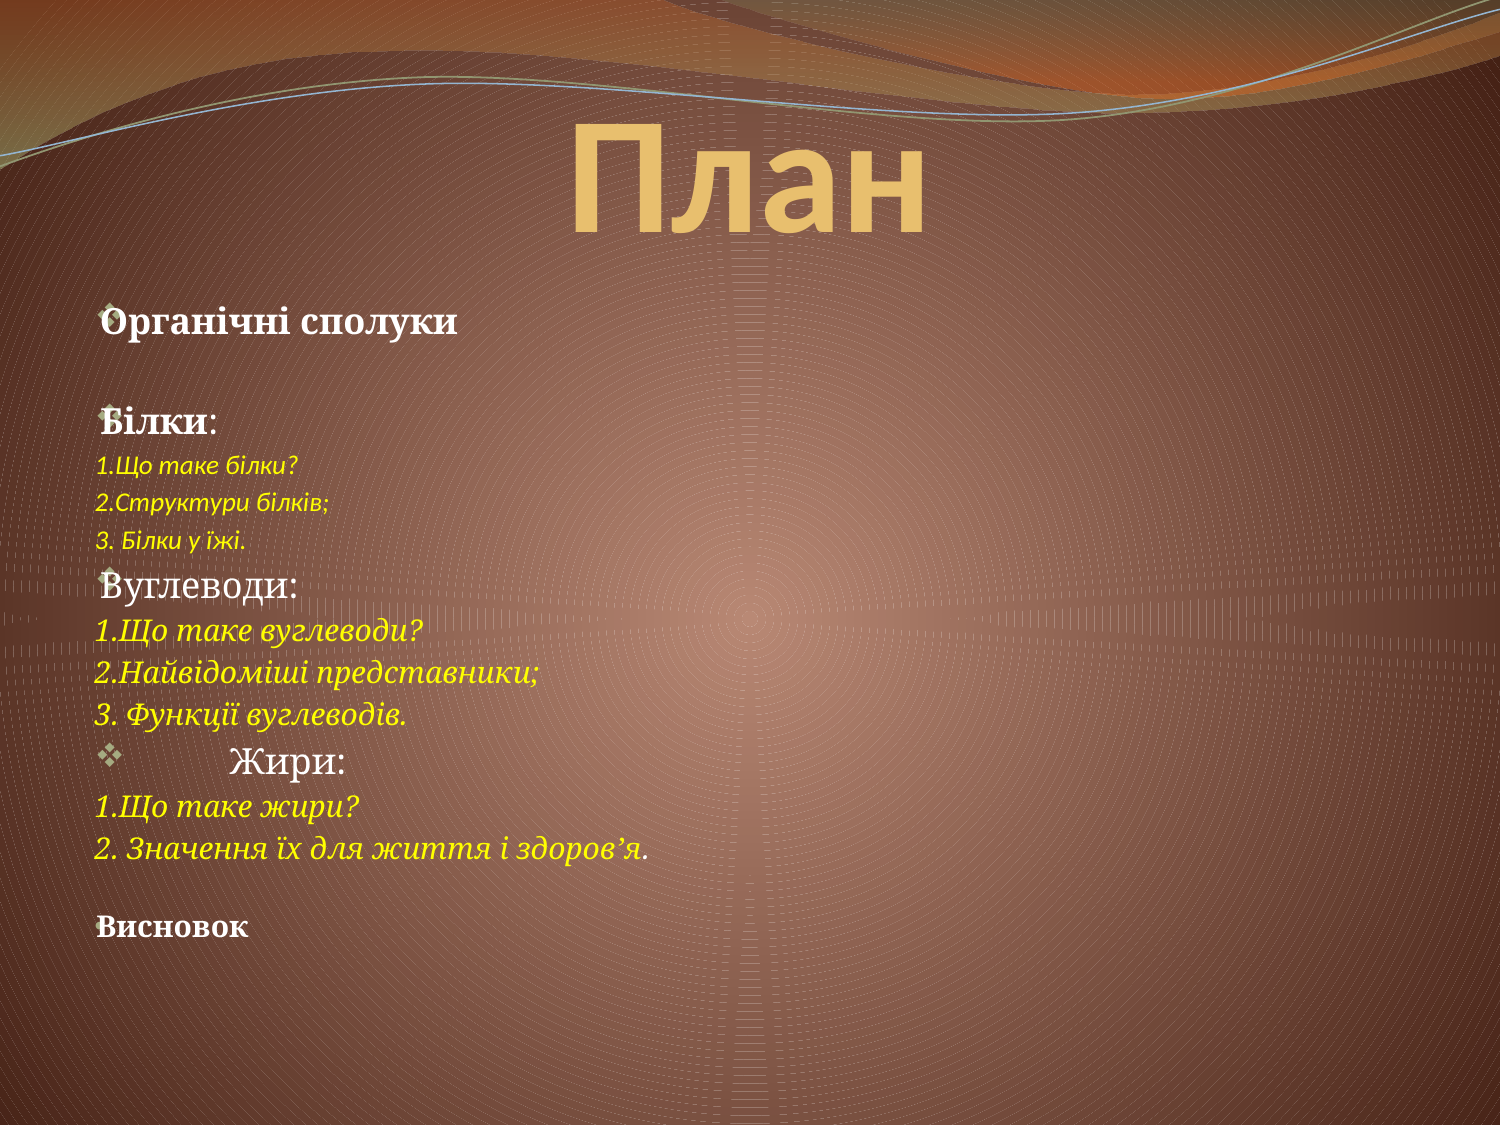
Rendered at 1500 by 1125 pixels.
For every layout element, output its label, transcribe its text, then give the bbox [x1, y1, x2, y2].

list Органічні сполуки Білки: 1.Що таке білки? 2.Структури білків; 3. Білки у їжі. Вуглеводи: 1.Що таке вуглеводи? 2.Найвідоміші представники; 3. Функції вуглеводів. Жири: 1.Що таке жири? 2. Значення їх для життя і здоров’я. Висновок [86, 290, 1362, 953]
title План [112, 0, 1388, 267]
